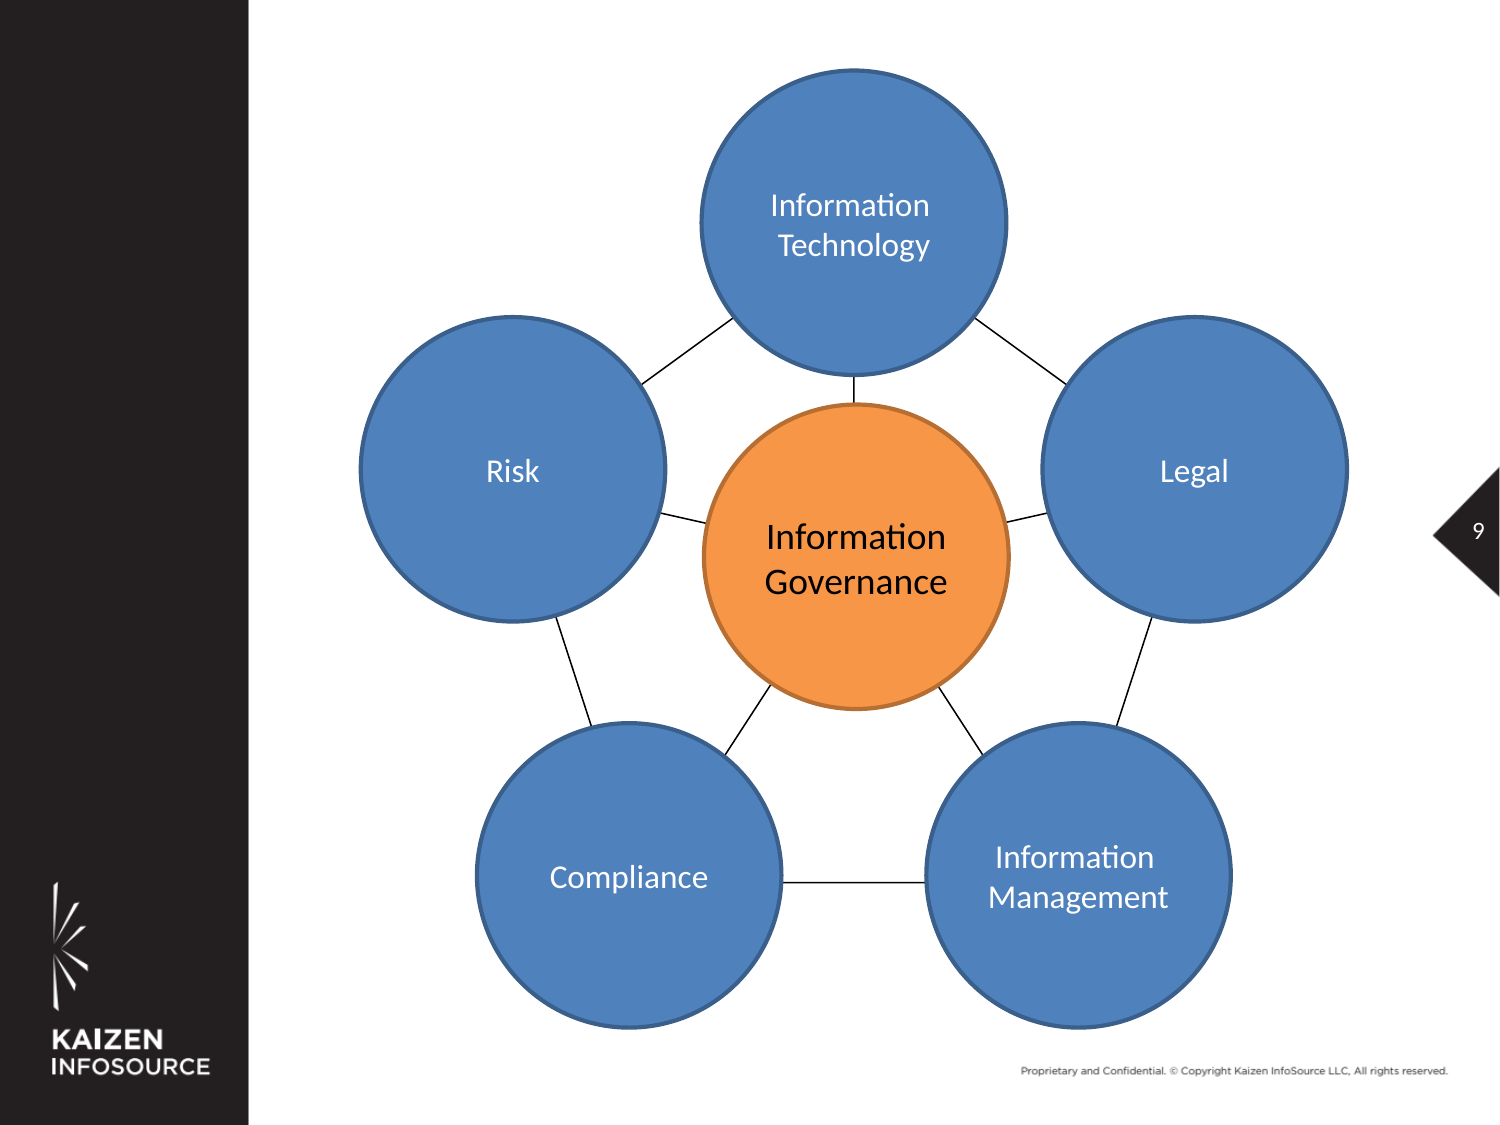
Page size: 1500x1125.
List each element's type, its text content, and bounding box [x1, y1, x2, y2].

slide_number 9 [1351, 499, 1500, 560]
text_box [360, 70, 1348, 1028]
